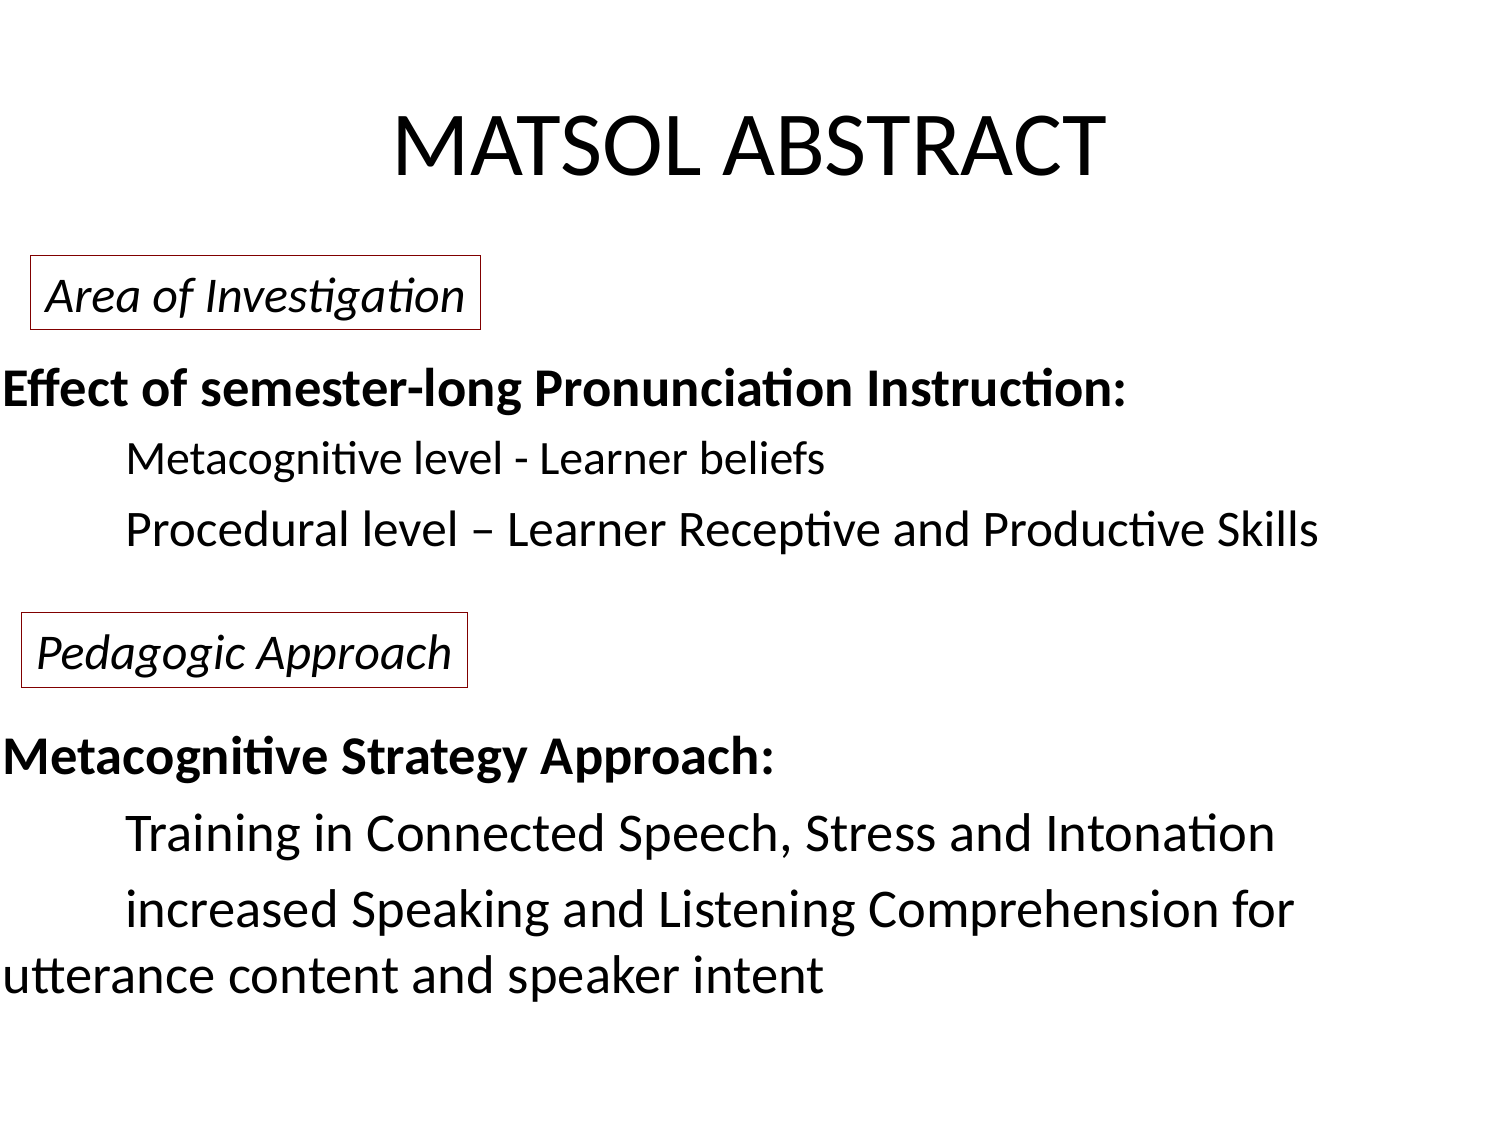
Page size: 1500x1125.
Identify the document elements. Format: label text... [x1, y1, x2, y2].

title MATSOL Abstract [75, 45, 1425, 200]
text_box Pedagogic Approach [21, 612, 468, 688]
text_box Area of Investigation [30, 255, 481, 330]
list Effect of semester-long Pronunciation Instruction: Metacognitive level - Learner beliefs Procedural level – Learner Receptive and Productive Skills Metacognitive Strategy Approach: Training in Connected Speech, Stress and Intonation increased Speaking and Listening Comprehension for utterance content and speaker intent [0, 200, 1488, 1025]
